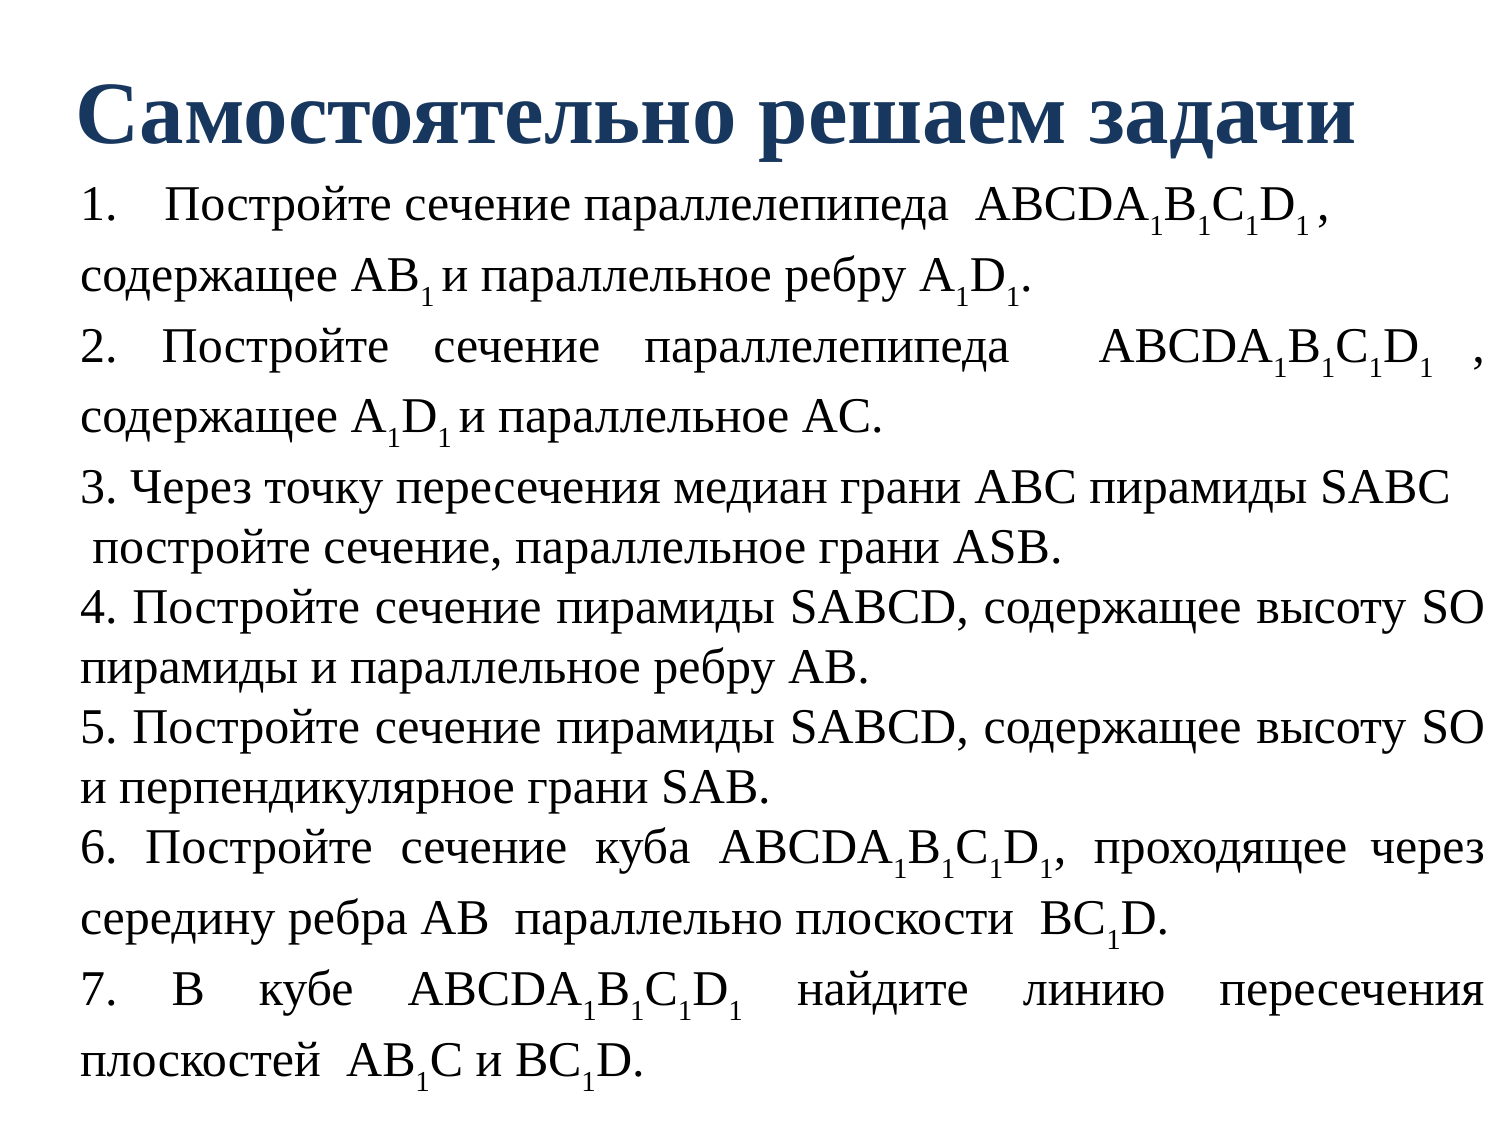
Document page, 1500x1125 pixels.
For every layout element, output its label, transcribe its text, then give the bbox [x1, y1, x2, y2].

title Самостоятельно решаем задачи [53, 42, 1404, 231]
list Постройте сечение параллелепипеда ABCDA1B1C1D1 , содержащее AB1 и параллельное ребру A1D1. 2. Постройте сечение параллелепипеда ABCDA1B1C1D1 , содержащее A1D1 и параллельное AC. 3. Через точку пересечения медиан грани ABC пирамиды SABC постройте сечение, параллельное грани ASB. 4. Постройте сечение пирамиды SABCD, содержащее высоту SO пирамиды и параллельное ребру AB. 5. Постройте сечение пирамиды SABCD, содержащее высоту SO и перпендикулярное грани SAB. 6. Постройте сечение куба ABCDA1B1C1D1, проходящее через середину ребра AB параллельно плоскости BC1D. 7. В кубе ABCDA1B1C1D1 найдите линию пересечения плоскостей AB1C и BC1D. [64, 162, 1500, 1105]
